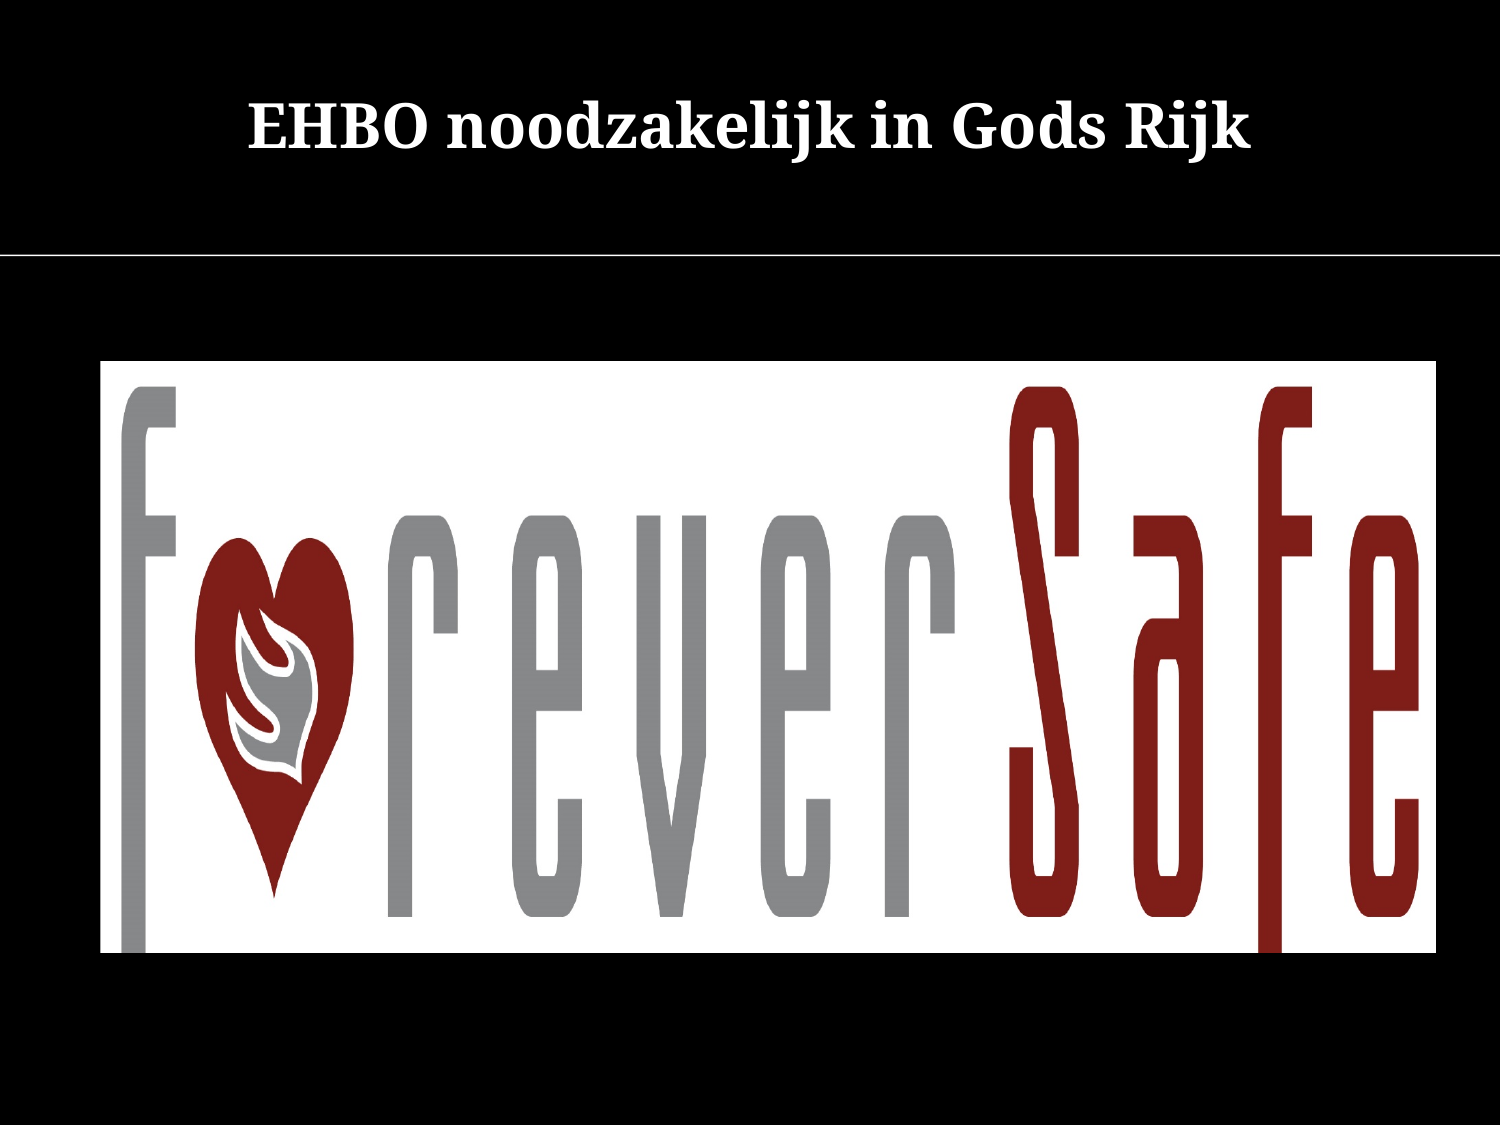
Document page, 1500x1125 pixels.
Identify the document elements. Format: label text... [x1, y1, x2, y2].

picture [100, 361, 1437, 953]
text_box EHBO noodzakelijk in Gods Rijk [232, 78, 1268, 169]
